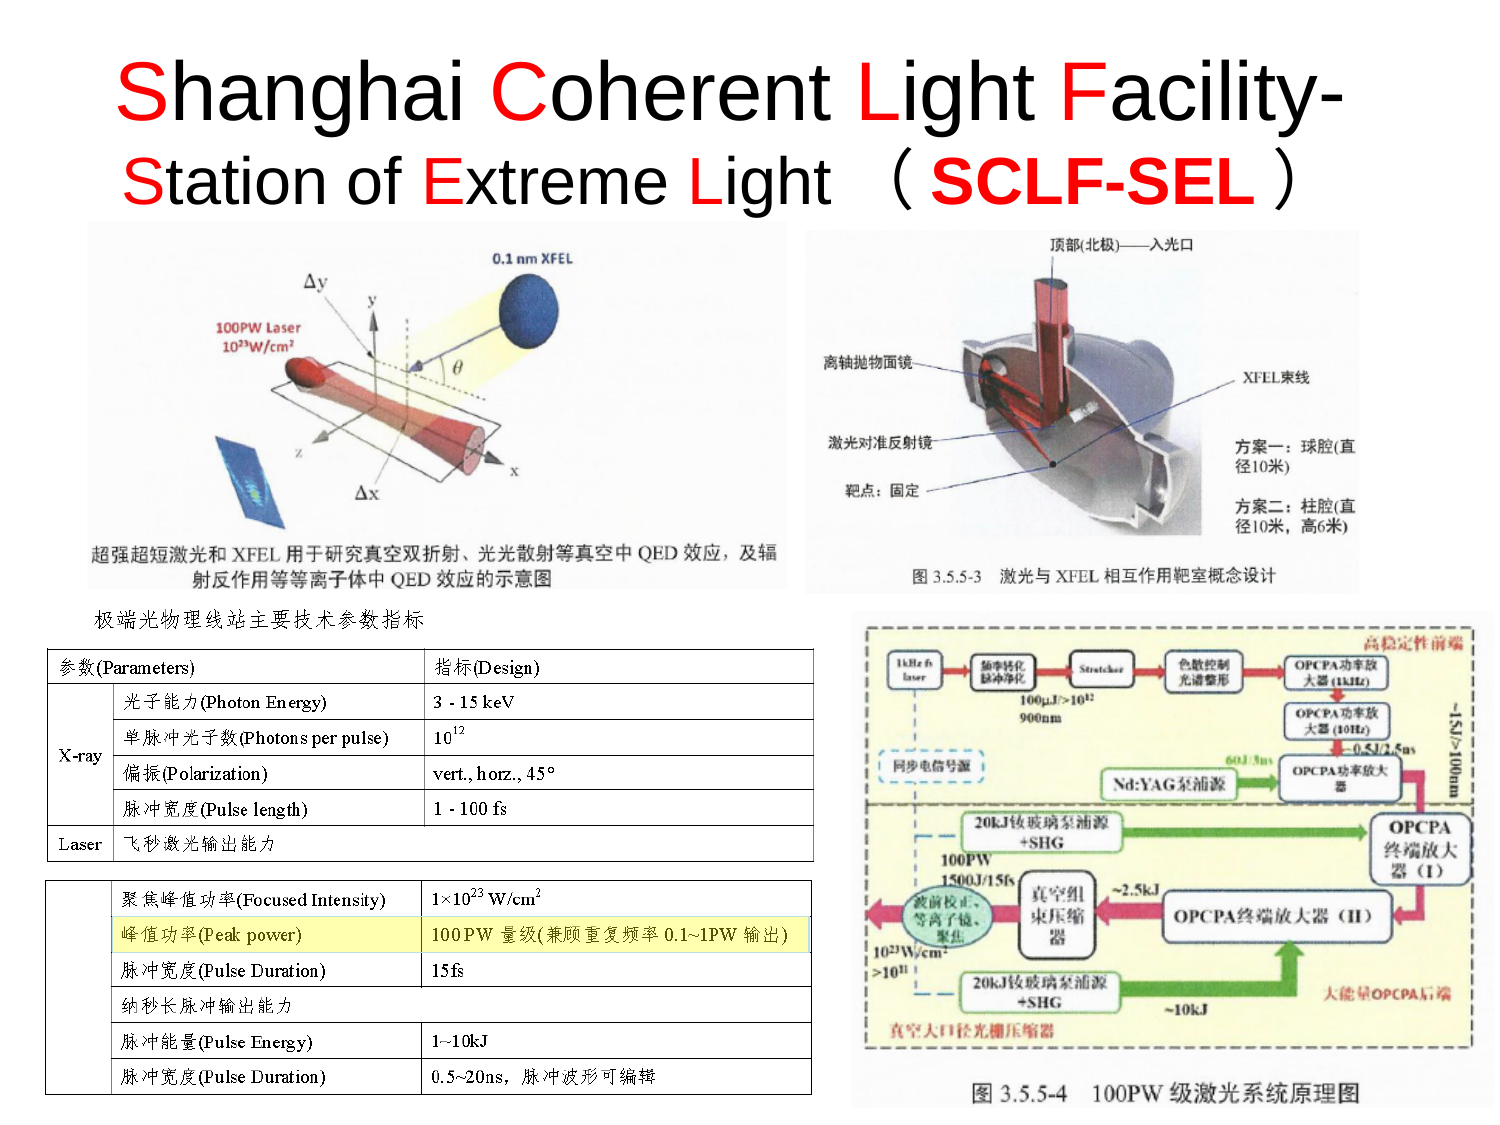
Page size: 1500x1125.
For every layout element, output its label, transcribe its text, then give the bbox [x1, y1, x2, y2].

picture [36, 869, 838, 1098]
picture [851, 611, 1495, 1108]
picture [805, 230, 1360, 594]
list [36, 597, 838, 869]
title Shanghai Coherent Light Facility- Station of Extreme Light（SCLF-SEL） [55, 33, 1406, 222]
picture [87, 221, 788, 589]
